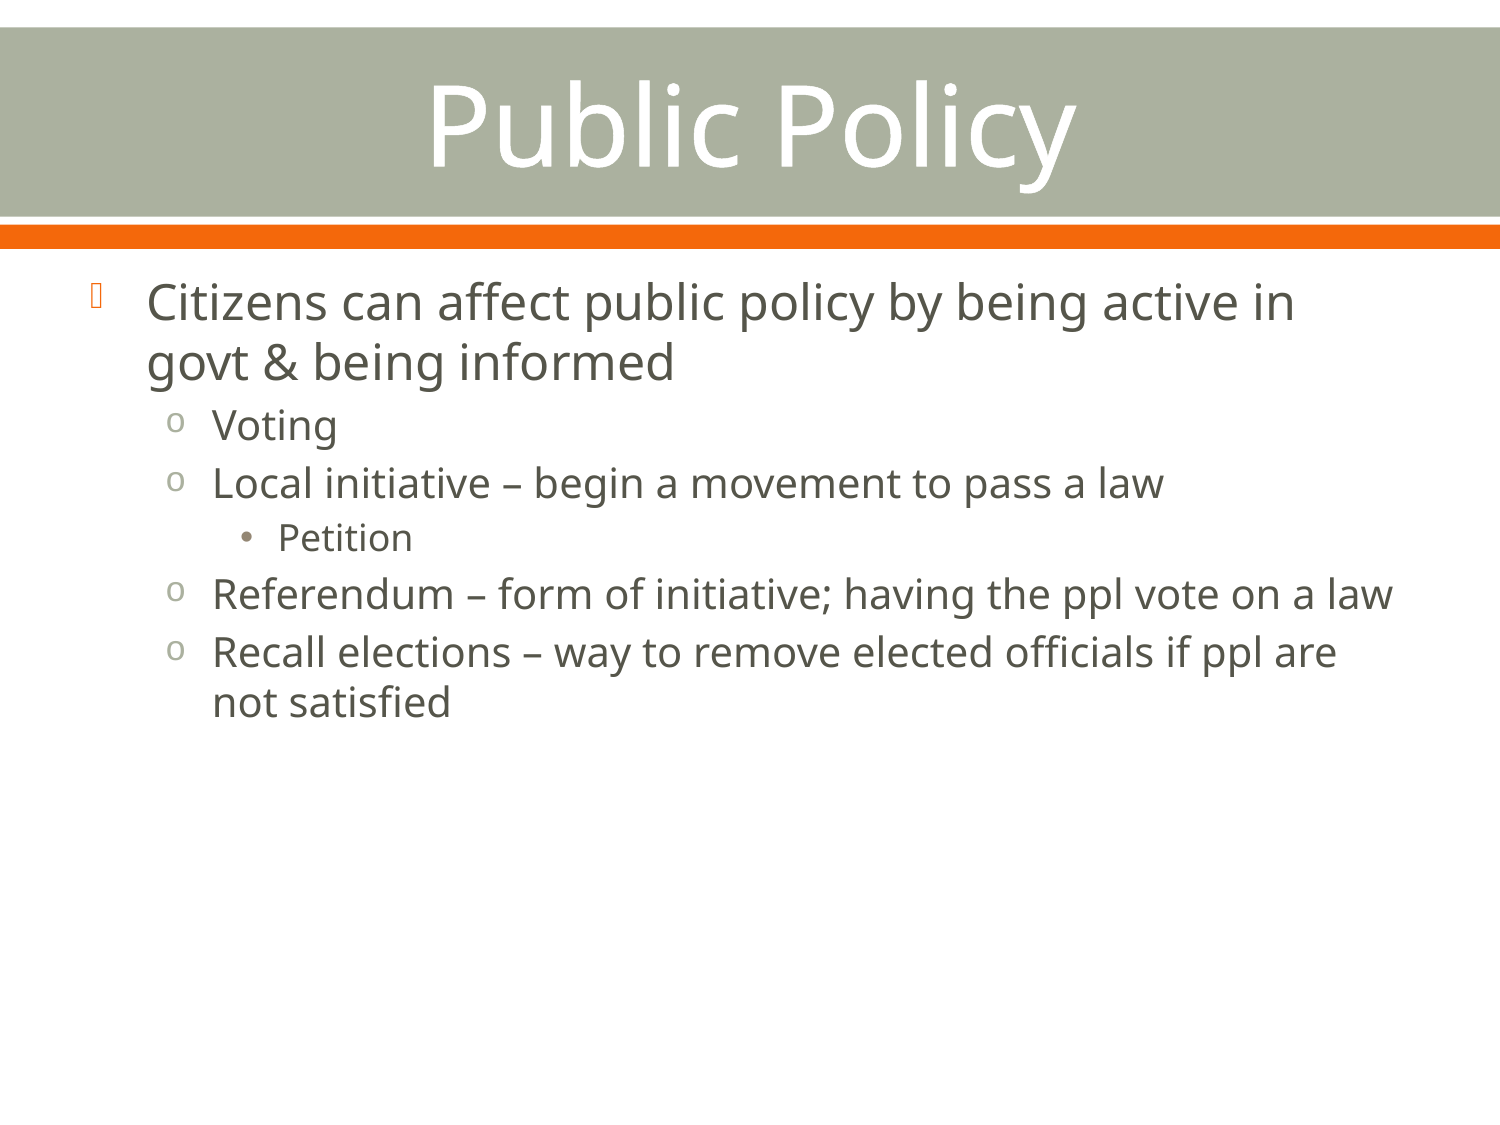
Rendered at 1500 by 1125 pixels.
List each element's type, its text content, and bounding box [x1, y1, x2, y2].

list Citizens can affect public policy by being active in govt & being informed Voting Local initiative – begin a movement to pass a law Petition Referendum – form of initiative; having the ppl vote on a law Recall elections – way to remove elected officials if ppl are not satisfied [75, 262, 1425, 1005]
title Public Policy [75, 29, 1425, 213]
